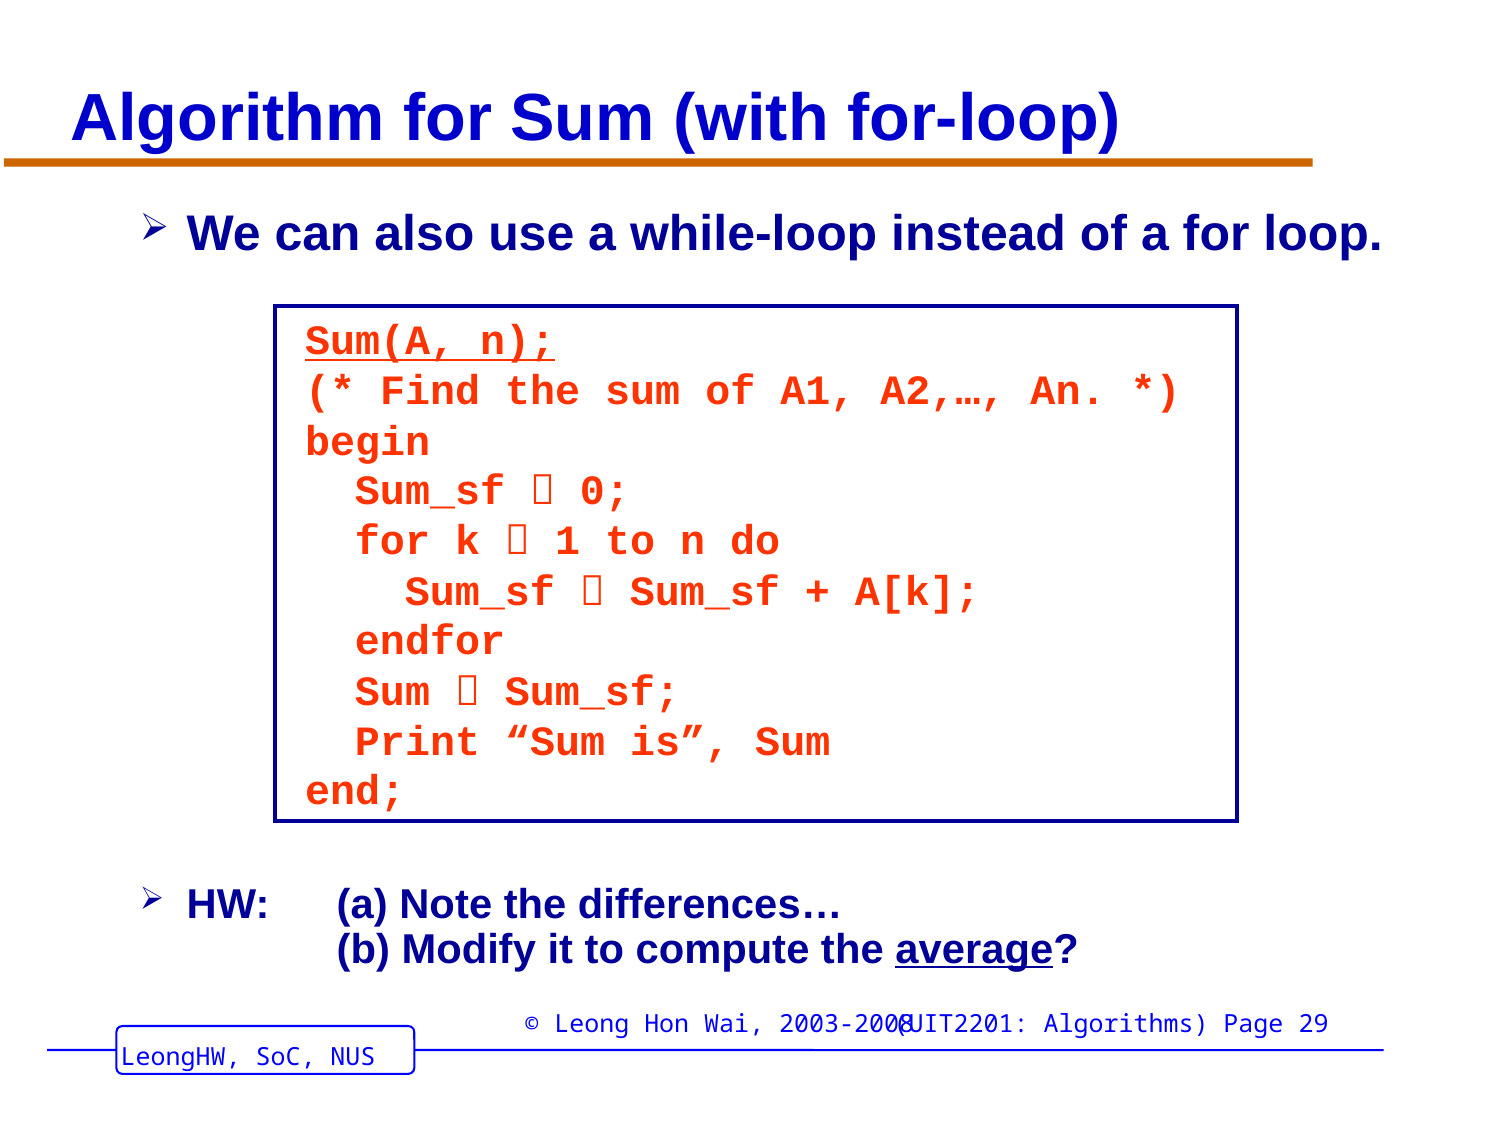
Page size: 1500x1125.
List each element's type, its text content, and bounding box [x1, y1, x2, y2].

title Algorithm for Sum (with for-loop) [54, 30, 1401, 163]
list We can also use a while-loop instead of a for loop. [124, 199, 1401, 289]
text_box HW: (a) Note the differences… (b) Modify it to compute the average? [124, 875, 1400, 975]
text_box Sum(A, n); (* Find the sum of A1, A2,…, An. *) begin Sum_sf  0; for k  1 to n do Sum_sf  Sum_sf + A[k]; endfor Sum  Sum_sf; Print “Sum is”, Sum end; [274, 305, 1238, 821]
